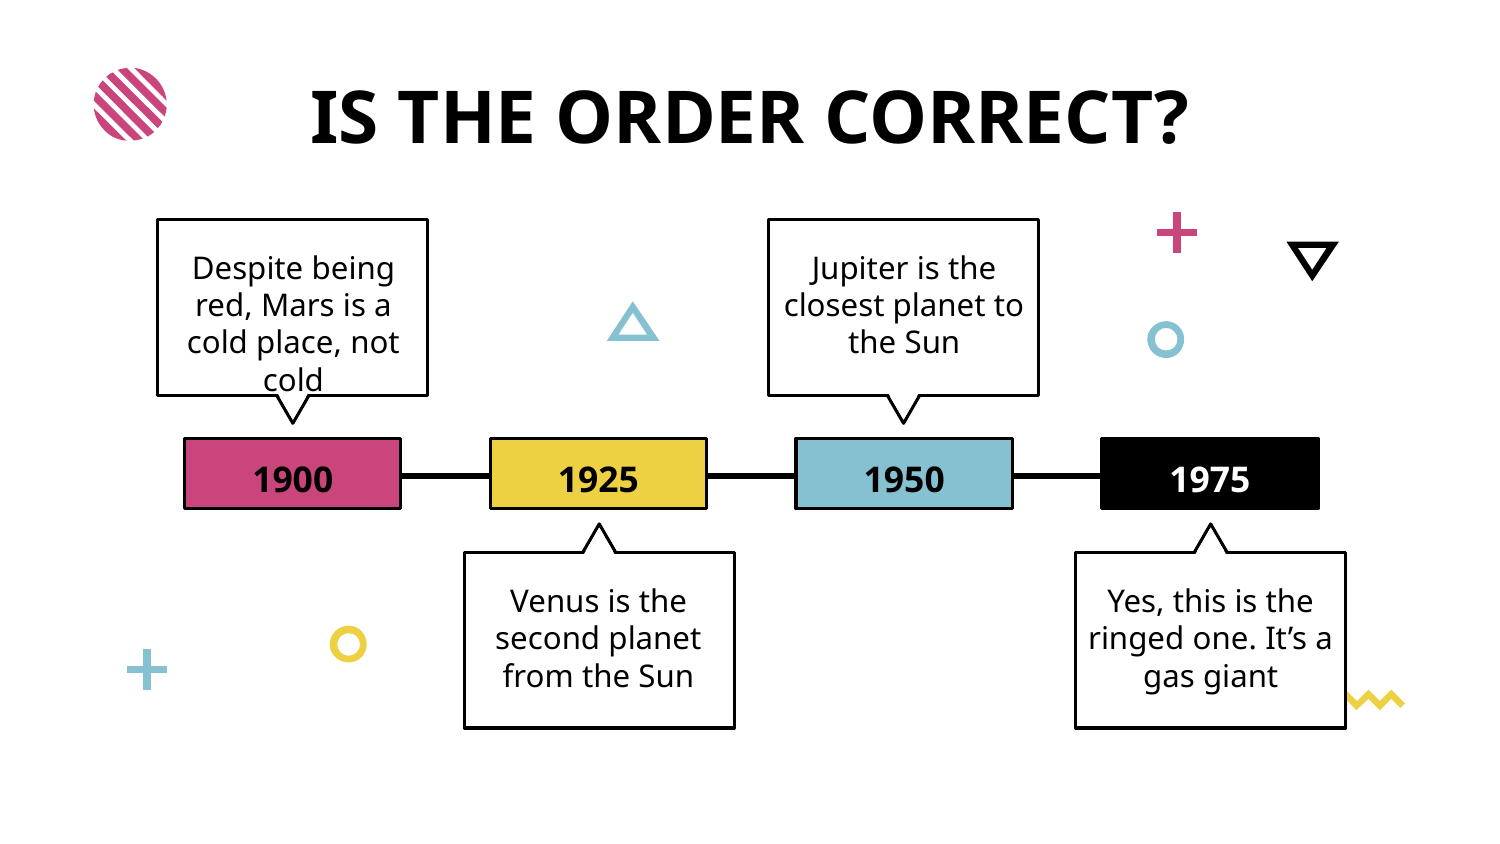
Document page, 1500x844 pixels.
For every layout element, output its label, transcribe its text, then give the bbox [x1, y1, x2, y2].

title IS THE ORDER CORRECT? [149, 55, 1352, 167]
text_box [768, 218, 1039, 424]
subtitle 1975 [1101, 436, 1319, 488]
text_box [1075, 523, 1346, 729]
text_box [184, 488, 401, 509]
subtitle 1900 [184, 436, 401, 488]
subtitle 1950 [796, 483, 1013, 488]
subtitle 1925 [490, 436, 707, 474]
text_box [157, 218, 429, 424]
text_box [1101, 488, 1319, 509]
text_box [490, 488, 707, 509]
subtitle 1950 [796, 436, 1013, 474]
text_box [795, 483, 1013, 509]
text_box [464, 523, 735, 729]
subtitle 1925 [490, 483, 707, 488]
